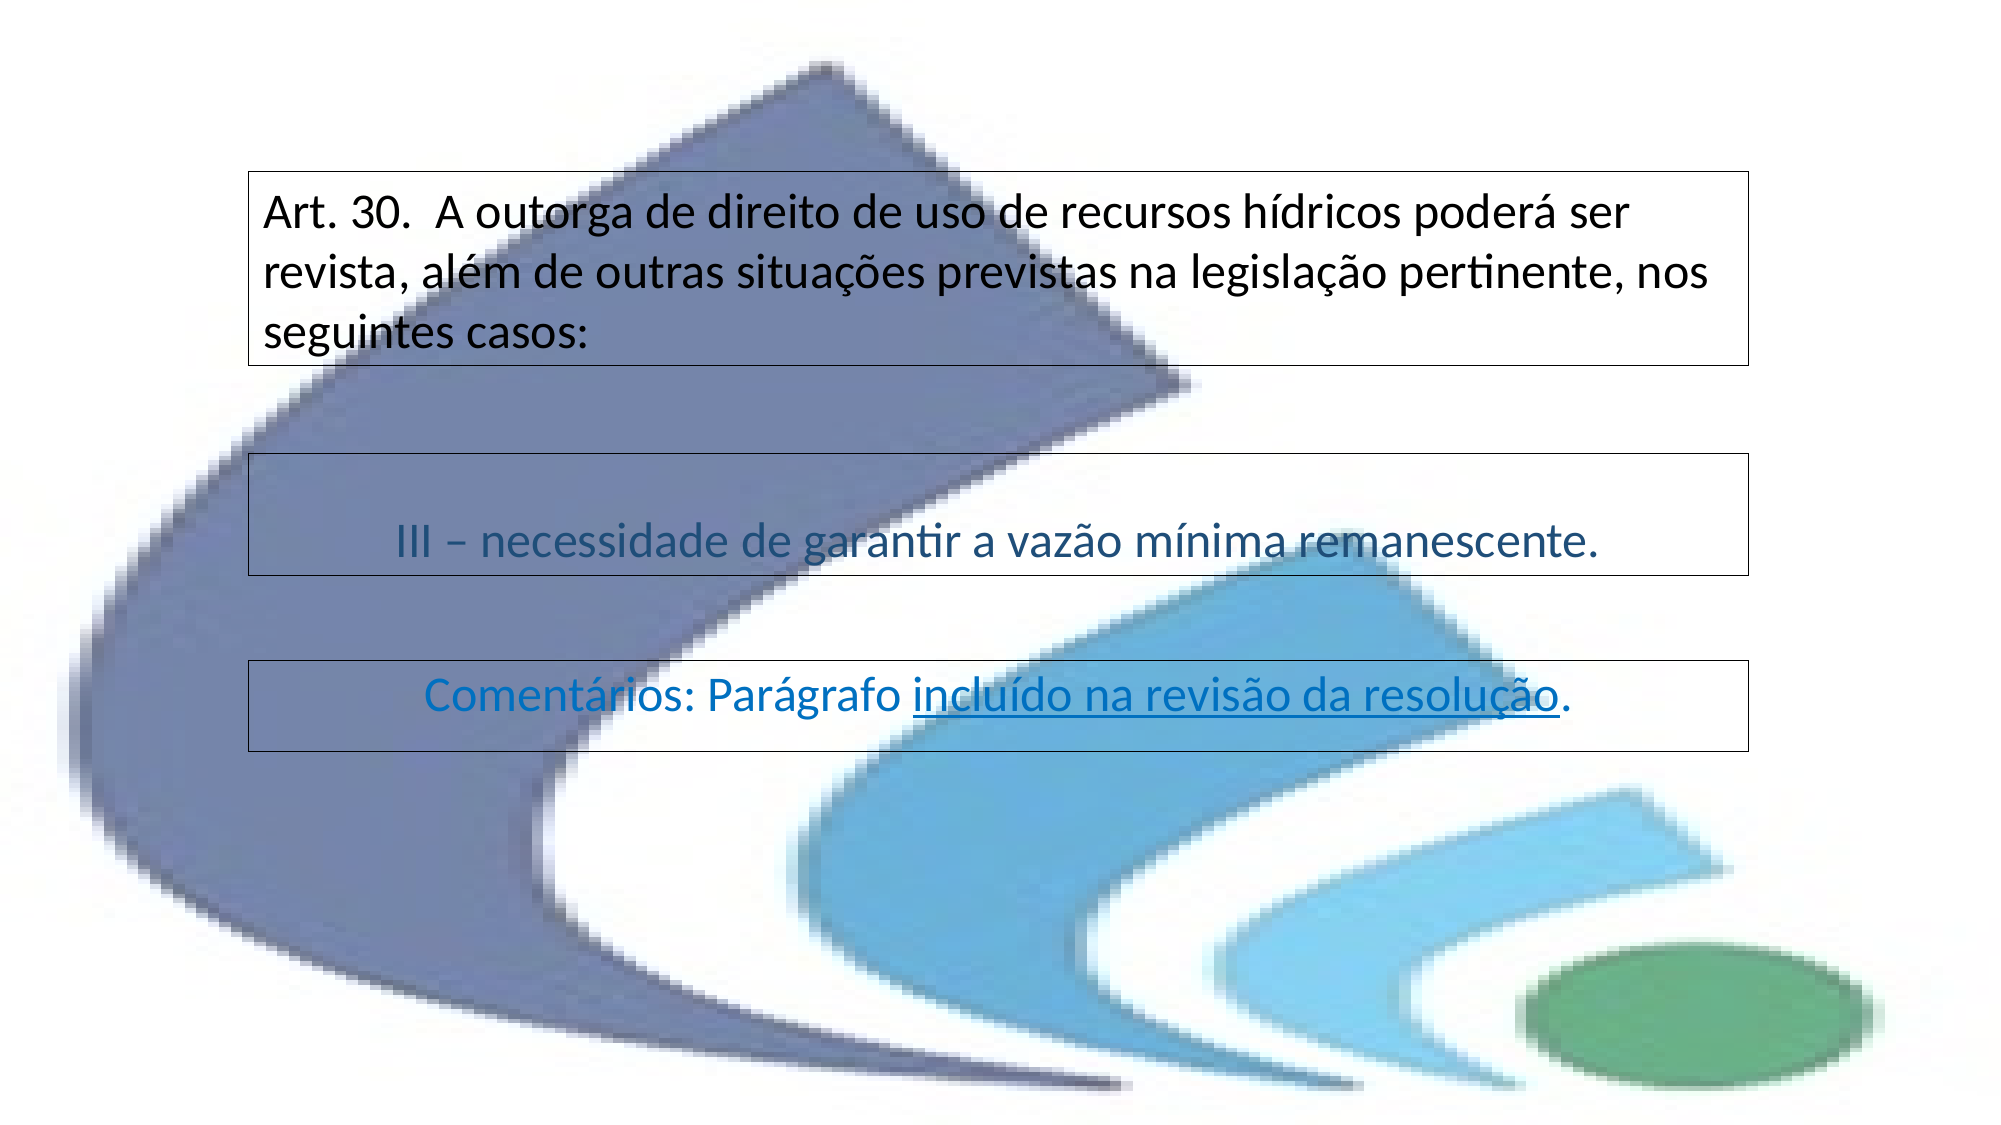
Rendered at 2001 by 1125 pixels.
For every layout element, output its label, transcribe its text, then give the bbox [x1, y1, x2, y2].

text_box Art. 30. A outorga de direito de uso de recursos hídricos poderá ser revista, além de outras situações previstas na legislação pertinente, nos seguintes casos: [248, 171, 1749, 366]
title III – necessidade de garantir a vazão mínima remanescente. [248, 453, 1749, 576]
subtitle Comentários: Parágrafo incluído na revisão da resolução. [248, 660, 1749, 752]
